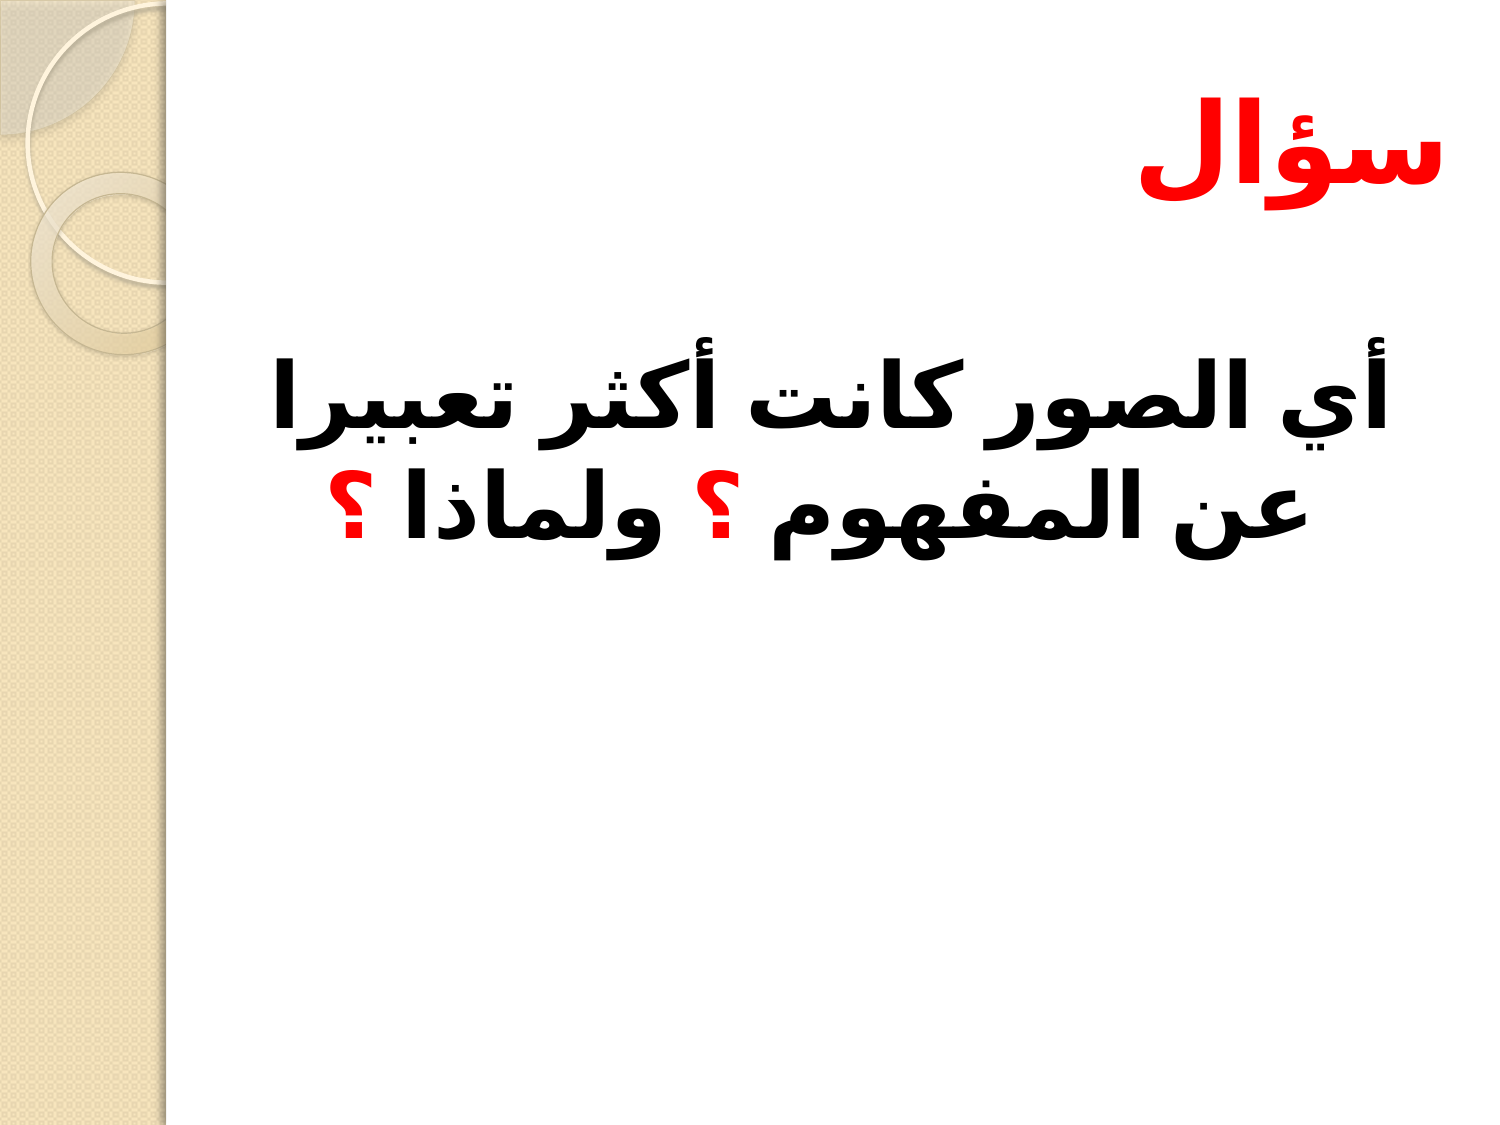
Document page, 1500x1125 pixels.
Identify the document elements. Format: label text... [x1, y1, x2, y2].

list أي الصور كانت أكثر تعبيرا عن المفهوم ؟ ولماذا ؟ [235, 237, 1466, 1025]
title سؤال [235, 45, 1466, 233]
